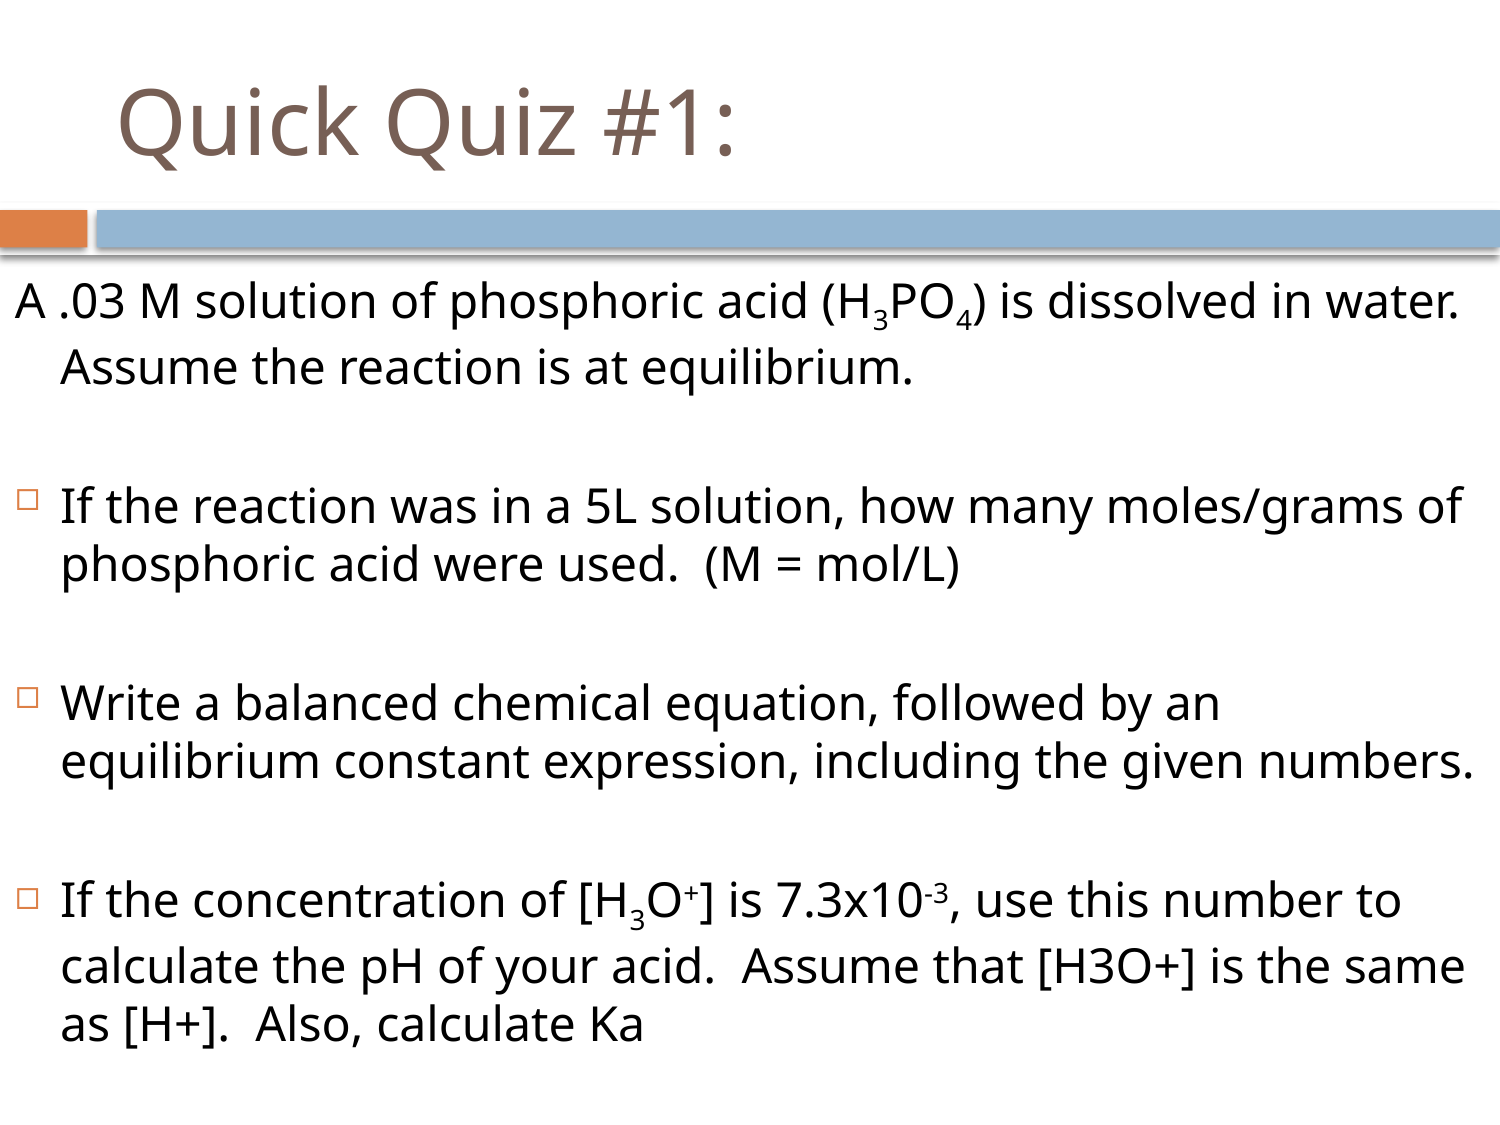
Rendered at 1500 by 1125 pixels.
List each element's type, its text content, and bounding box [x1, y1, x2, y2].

list A .03 M solution of phosphoric acid (H3PO4) is dissolved in water. Assume the reaction is at equilibrium. If the reaction was in a 5L solution, how many moles/grams of phosphoric acid were used. (M = mol/L) Write a balanced chemical equation, followed by an equilibrium constant expression, including the given numbers. If the concentration of [H3O+] is 7.3x10-3, use this number to calculate the pH of your acid. Assume that [H3O+] is the same as [H+]. Also, calculate Ka [0, 262, 1500, 1125]
title Quick Quiz #1: [100, 37, 1438, 200]
